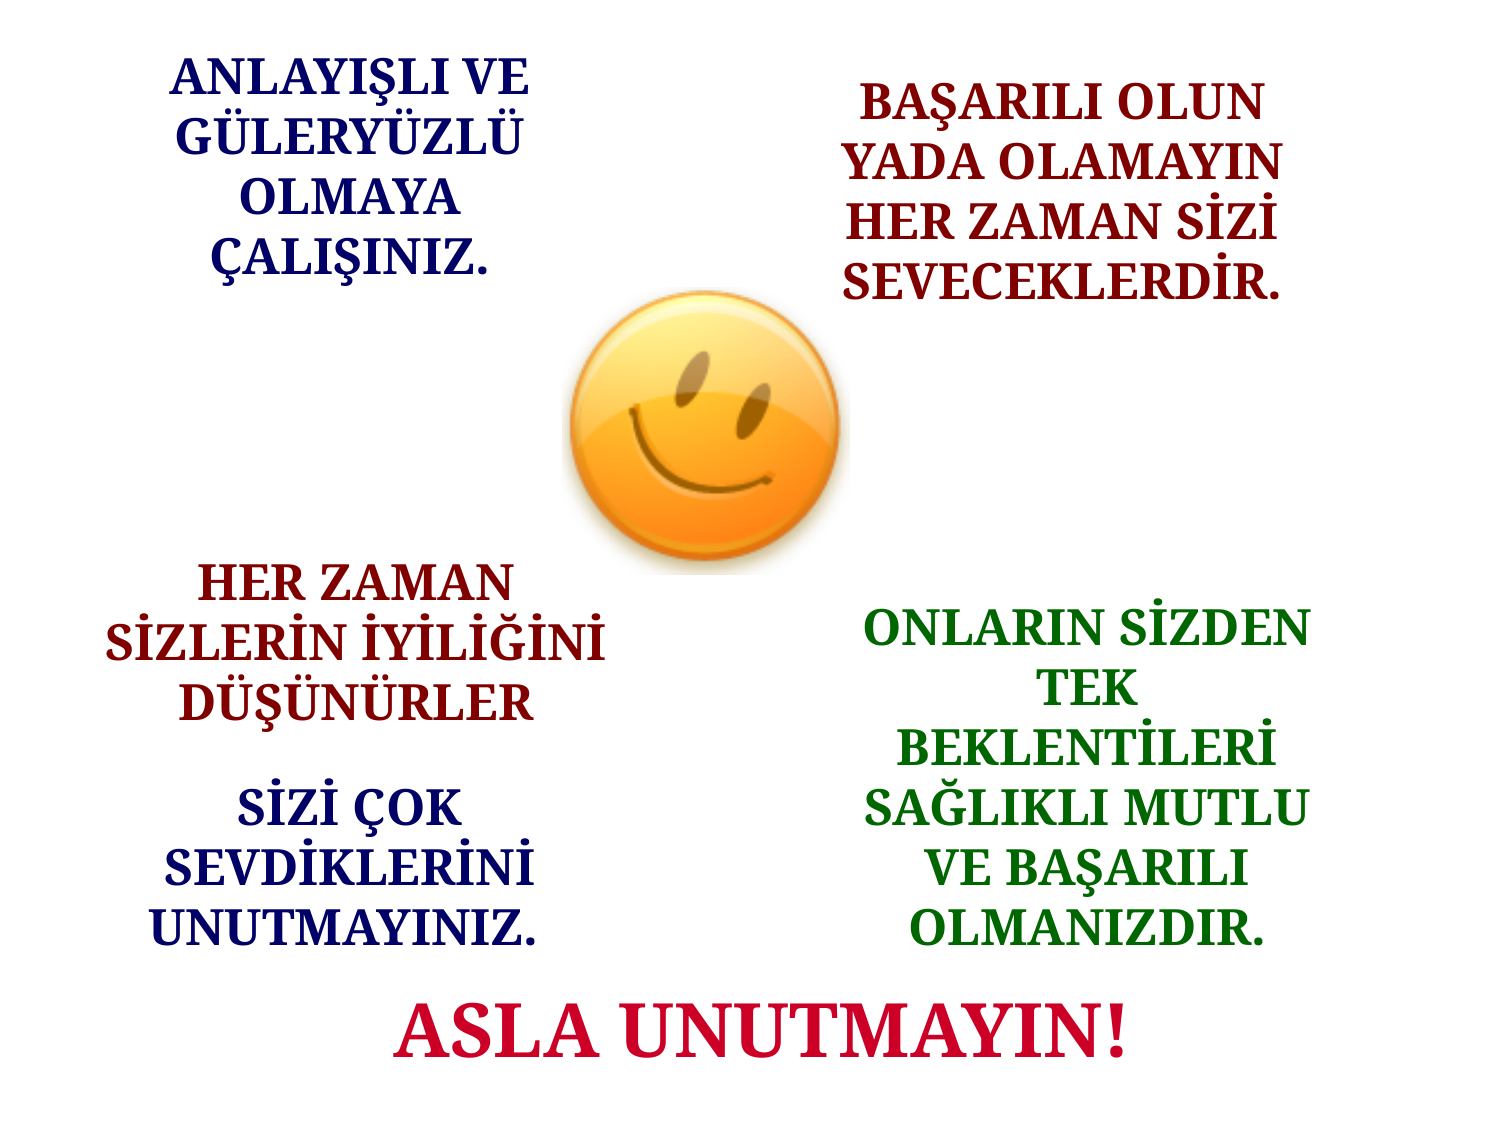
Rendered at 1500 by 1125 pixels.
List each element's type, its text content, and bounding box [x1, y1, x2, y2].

text_box HER ZAMAN SİZLERİN İYİLİĞİNİ DÜŞÜNÜRLER [62, 542, 650, 738]
text_box BAŞARILI OLUN YADA OLAMAYIN HER ZAMAN SİZİ SEVECEKLERDİR. [799, 62, 1325, 318]
text_box ANLAYIŞLI VE GÜLERYÜZLÜ OLMAYA ÇALIŞINIZ. [137, 37, 563, 293]
picture [562, 287, 851, 576]
text_box ONLARIN SİZDEN TEK BEKLENTİLERİ SAĞLIKLI MUTLU VE BAŞARILI OLMANIZDIR. [824, 587, 1350, 963]
text_box ASLA UNUTMAYIN! [249, 974, 1275, 1080]
text_box SİZİ ÇOK SEVDİKLERİNİ UNUTMAYINIZ. [112, 767, 588, 963]
